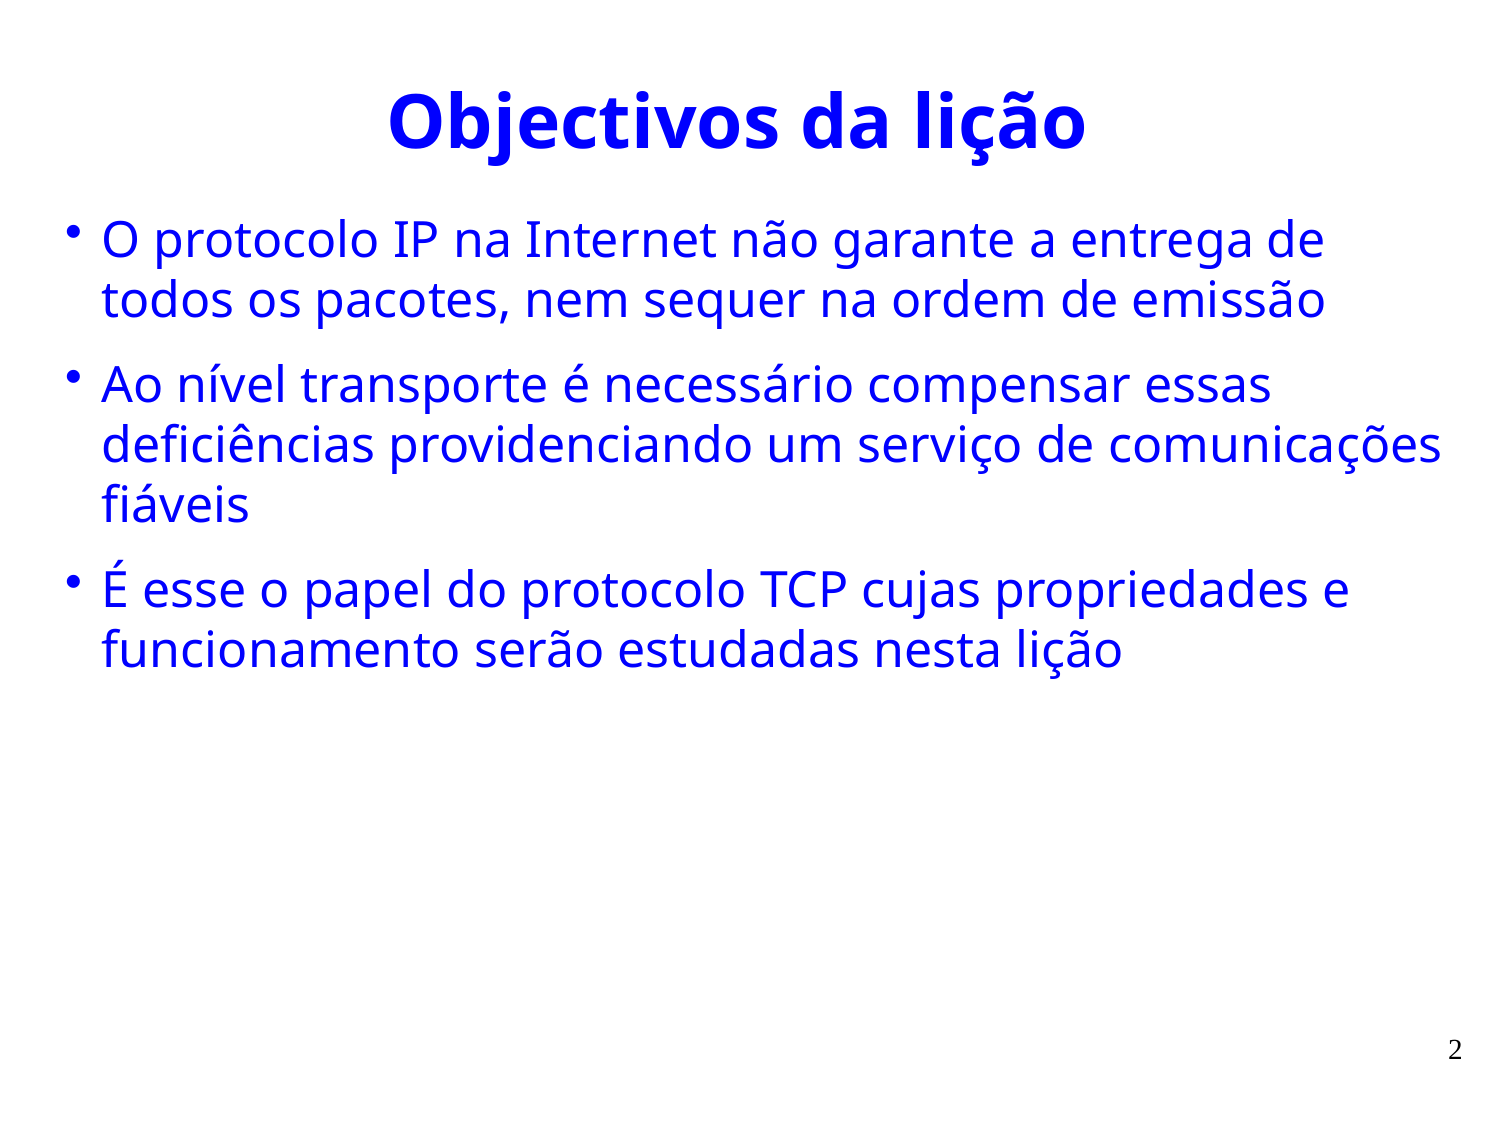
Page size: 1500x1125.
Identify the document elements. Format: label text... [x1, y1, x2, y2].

list O protocolo IP na Internet não garante a entrega de todos os pacotes, nem sequer na ordem de emissão Ao nível transporte é necessário compensar essas deficiências providenciando um serviço de comunicações fiáveis É esse o papel do protocolo TCP cujas propriedades e funcionamento serão estudadas nesta lição [50, 200, 1463, 1083]
title Objectivos da lição [50, 62, 1425, 175]
slide_number 2 [1127, 1023, 1478, 1102]
